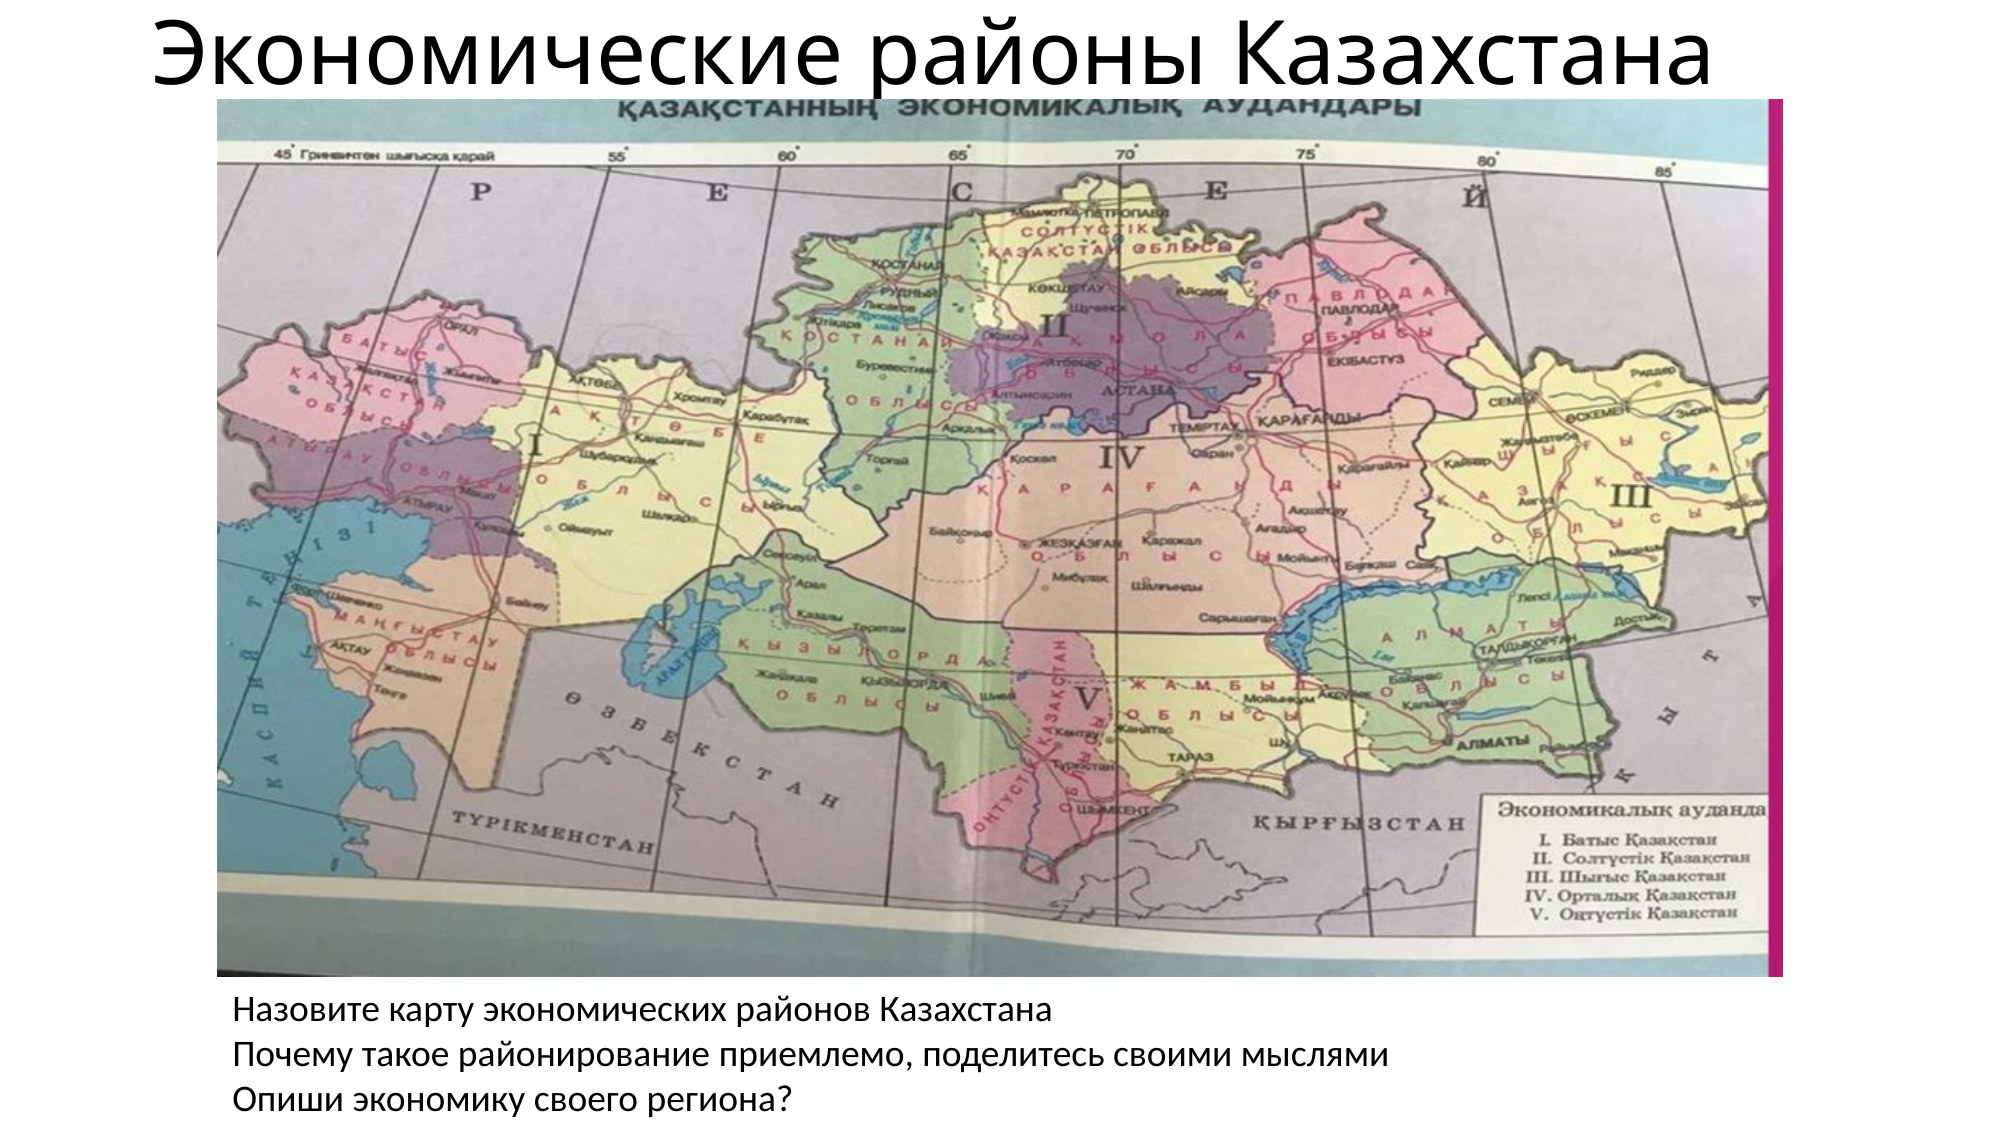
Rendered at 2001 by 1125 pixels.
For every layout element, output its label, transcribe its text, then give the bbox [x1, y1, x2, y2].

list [217, 99, 1783, 977]
text_box Назовите карту экономических районов Казахстана Почему такое районирование приемлемо, поделитесь своими мыслями Опиши экономику своего региона? [217, 977, 1583, 1125]
title Экономические районы Казахстана [137, 0, 1863, 112]
